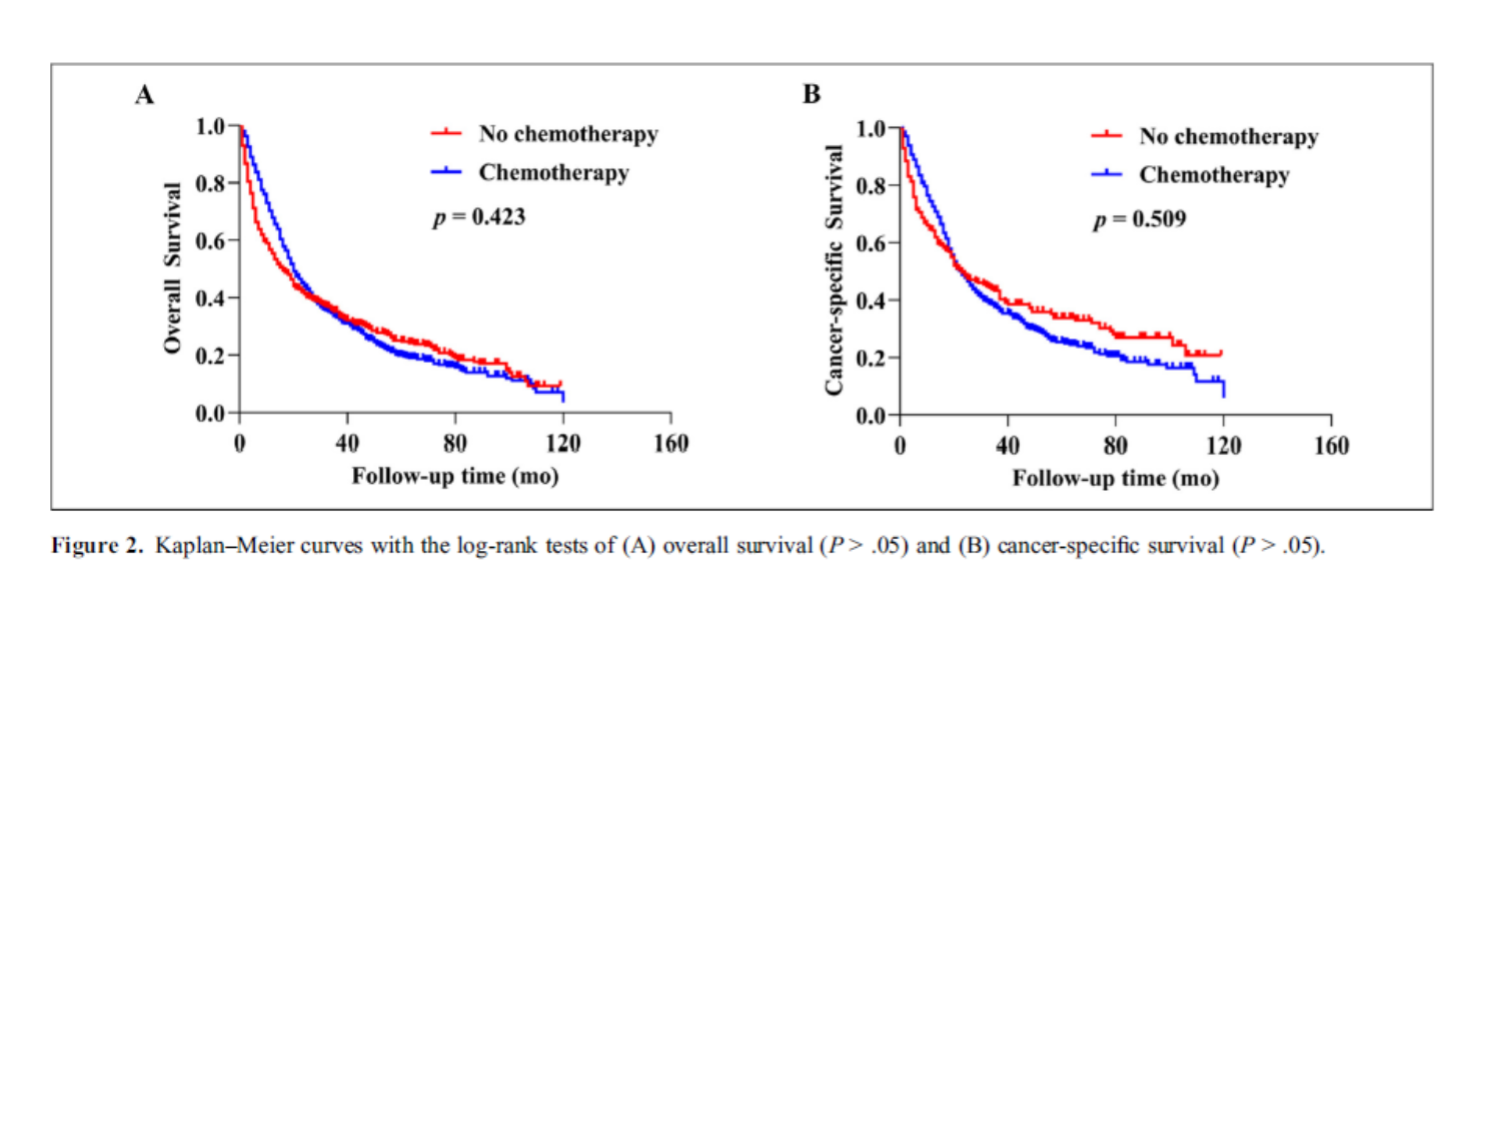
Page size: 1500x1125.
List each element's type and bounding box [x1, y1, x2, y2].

picture [37, 54, 1463, 578]
